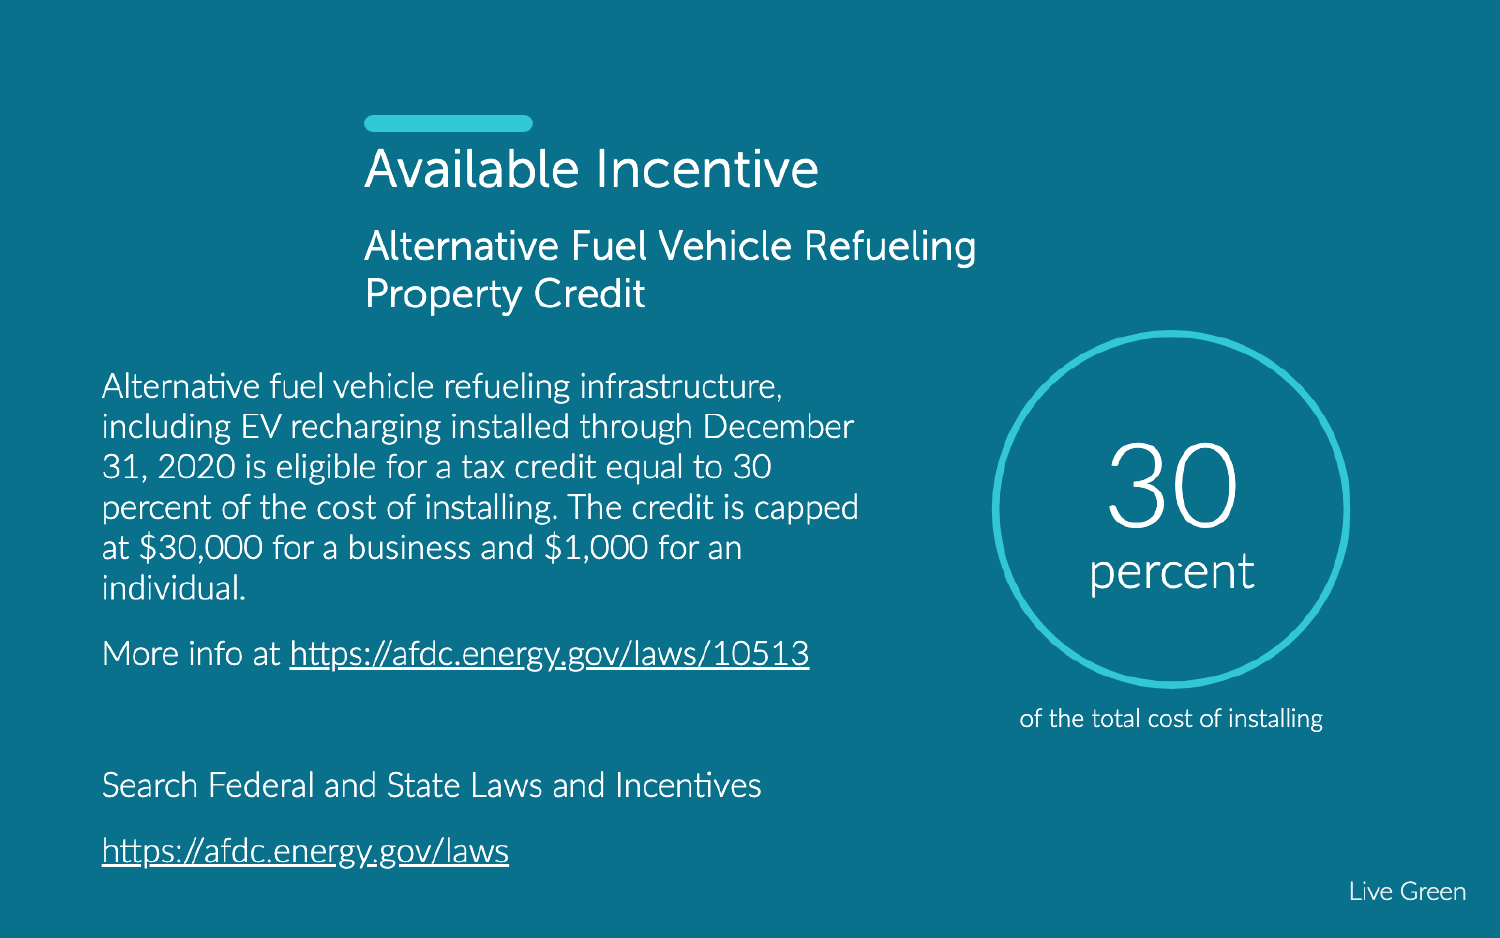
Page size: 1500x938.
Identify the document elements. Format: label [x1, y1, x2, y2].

picture [343, 421, 350, 437]
picture [540, 239, 557, 260]
picture [660, 231, 682, 259]
picture [622, 423, 627, 437]
picture [500, 651, 513, 660]
picture [318, 504, 323, 518]
picture [275, 849, 289, 855]
picture [645, 159, 668, 187]
picture [956, 239, 974, 267]
picture [684, 239, 702, 260]
picture [227, 784, 241, 789]
picture [553, 159, 577, 187]
picture [122, 642, 128, 664]
picture [398, 508, 403, 518]
picture [113, 785, 118, 796]
picture [426, 159, 447, 187]
picture [793, 159, 817, 187]
picture [469, 496, 473, 519]
picture [479, 461, 486, 477]
picture [660, 783, 674, 787]
picture [122, 503, 135, 515]
picture [490, 281, 500, 307]
picture [464, 652, 477, 656]
picture [753, 461, 757, 476]
picture [802, 655, 807, 664]
picture [130, 422, 134, 436]
picture [366, 149, 396, 186]
picture [130, 584, 134, 599]
picture [764, 425, 777, 429]
picture [708, 231, 725, 259]
picture [245, 785, 249, 796]
picture [428, 545, 441, 557]
picture [164, 652, 177, 656]
picture [569, 495, 585, 518]
picture [705, 159, 729, 186]
picture [536, 278, 560, 307]
picture [172, 426, 176, 437]
picture [721, 416, 726, 432]
picture [129, 455, 133, 477]
picture [323, 643, 327, 665]
picture [666, 461, 674, 477]
picture [245, 384, 258, 394]
picture [575, 231, 589, 259]
picture [587, 665, 809, 669]
picture [617, 239, 635, 260]
picture [369, 279, 387, 306]
picture [264, 496, 268, 519]
picture [435, 775, 439, 797]
picture [262, 415, 267, 427]
picture [776, 502, 783, 518]
picture [105, 384, 119, 391]
picture [608, 464, 621, 476]
picture [674, 159, 698, 187]
picture [558, 780, 566, 796]
picture [868, 239, 884, 260]
picture [594, 239, 612, 260]
picture [743, 642, 749, 651]
picture [399, 462, 403, 475]
picture [456, 384, 470, 390]
picture [698, 774, 702, 797]
picture [342, 853, 350, 861]
picture [660, 505, 674, 511]
picture [541, 149, 549, 187]
picture [601, 279, 619, 307]
picture [600, 149, 604, 186]
picture [504, 384, 517, 397]
picture [333, 648, 337, 671]
picture [298, 648, 305, 664]
picture [740, 239, 758, 260]
picture [165, 852, 173, 859]
picture [421, 649, 425, 660]
picture [992, 331, 1350, 688]
picture [142, 538, 151, 554]
picture [586, 650, 591, 664]
picture [312, 849, 325, 859]
picture [476, 239, 492, 260]
picture [180, 584, 184, 599]
picture [408, 774, 412, 797]
picture [297, 780, 304, 796]
picture [663, 375, 667, 398]
picture [230, 460, 234, 476]
picture [352, 384, 365, 396]
picture [826, 425, 840, 433]
picture [765, 160, 789, 186]
picture [415, 239, 433, 260]
picture [398, 847, 402, 861]
picture [536, 425, 549, 435]
picture [401, 233, 411, 260]
picture [305, 542, 309, 558]
picture [365, 231, 388, 259]
picture [683, 494, 691, 518]
picture [831, 239, 849, 260]
picture [518, 543, 522, 558]
picture [848, 494, 856, 518]
picture [365, 116, 532, 131]
picture [634, 281, 644, 307]
picture [395, 383, 400, 397]
picture [445, 783, 459, 789]
picture [933, 239, 950, 259]
picture [292, 503, 305, 515]
picture [419, 384, 432, 388]
picture [543, 465, 556, 475]
picture [678, 507, 682, 518]
picture [808, 231, 825, 259]
picture [626, 540, 632, 553]
picture [732, 783, 746, 789]
picture [567, 287, 576, 306]
picture [503, 287, 521, 315]
picture [505, 780, 509, 791]
picture [321, 422, 325, 436]
picture [233, 508, 238, 518]
picture [685, 651, 695, 661]
picture [351, 535, 355, 558]
picture [853, 230, 863, 259]
picture [613, 421, 620, 437]
picture [166, 506, 179, 518]
picture [398, 160, 422, 186]
picture [217, 461, 221, 476]
picture [843, 507, 847, 518]
picture [607, 506, 620, 518]
picture [721, 375, 725, 398]
picture [510, 149, 534, 187]
picture [392, 287, 402, 306]
picture [273, 421, 278, 431]
picture [556, 388, 565, 396]
picture [121, 784, 134, 796]
picture [743, 655, 749, 664]
picture [772, 239, 790, 260]
picture [301, 384, 315, 390]
picture [405, 287, 426, 307]
picture [631, 780, 639, 796]
picture [211, 773, 225, 796]
picture [361, 464, 374, 476]
picture [392, 231, 398, 260]
picture [361, 856, 366, 865]
picture [579, 287, 597, 307]
picture [278, 465, 291, 475]
picture [760, 384, 774, 390]
picture [756, 642, 766, 646]
picture [519, 239, 536, 259]
picture [614, 159, 637, 186]
picture [478, 287, 487, 306]
picture [764, 231, 768, 260]
picture [107, 542, 115, 558]
picture [264, 781, 277, 793]
picture [480, 159, 501, 187]
picture [799, 646, 807, 654]
picture [398, 785, 403, 796]
picture [285, 543, 289, 555]
picture [529, 651, 539, 663]
picture [570, 657, 580, 663]
picture [454, 287, 472, 307]
picture [244, 415, 255, 437]
picture [162, 421, 166, 437]
picture [439, 239, 449, 259]
picture [766, 460, 770, 476]
picture [825, 506, 839, 518]
picture [496, 233, 507, 260]
picture [495, 415, 499, 438]
picture [750, 785, 760, 793]
picture [220, 538, 227, 553]
picture [468, 149, 476, 187]
picture [641, 231, 645, 259]
picture [730, 425, 744, 433]
picture [735, 153, 749, 187]
picture [548, 543, 560, 554]
picture [303, 425, 316, 437]
picture [599, 421, 606, 437]
picture [814, 421, 823, 437]
picture [594, 772, 603, 796]
picture [145, 384, 158, 396]
picture [453, 239, 470, 259]
picture [796, 421, 803, 437]
picture [482, 502, 490, 518]
picture [432, 287, 449, 315]
picture [890, 239, 908, 260]
picture [273, 643, 277, 665]
picture [632, 428, 637, 437]
picture [914, 231, 919, 260]
picture [706, 496, 710, 519]
picture [493, 780, 500, 796]
